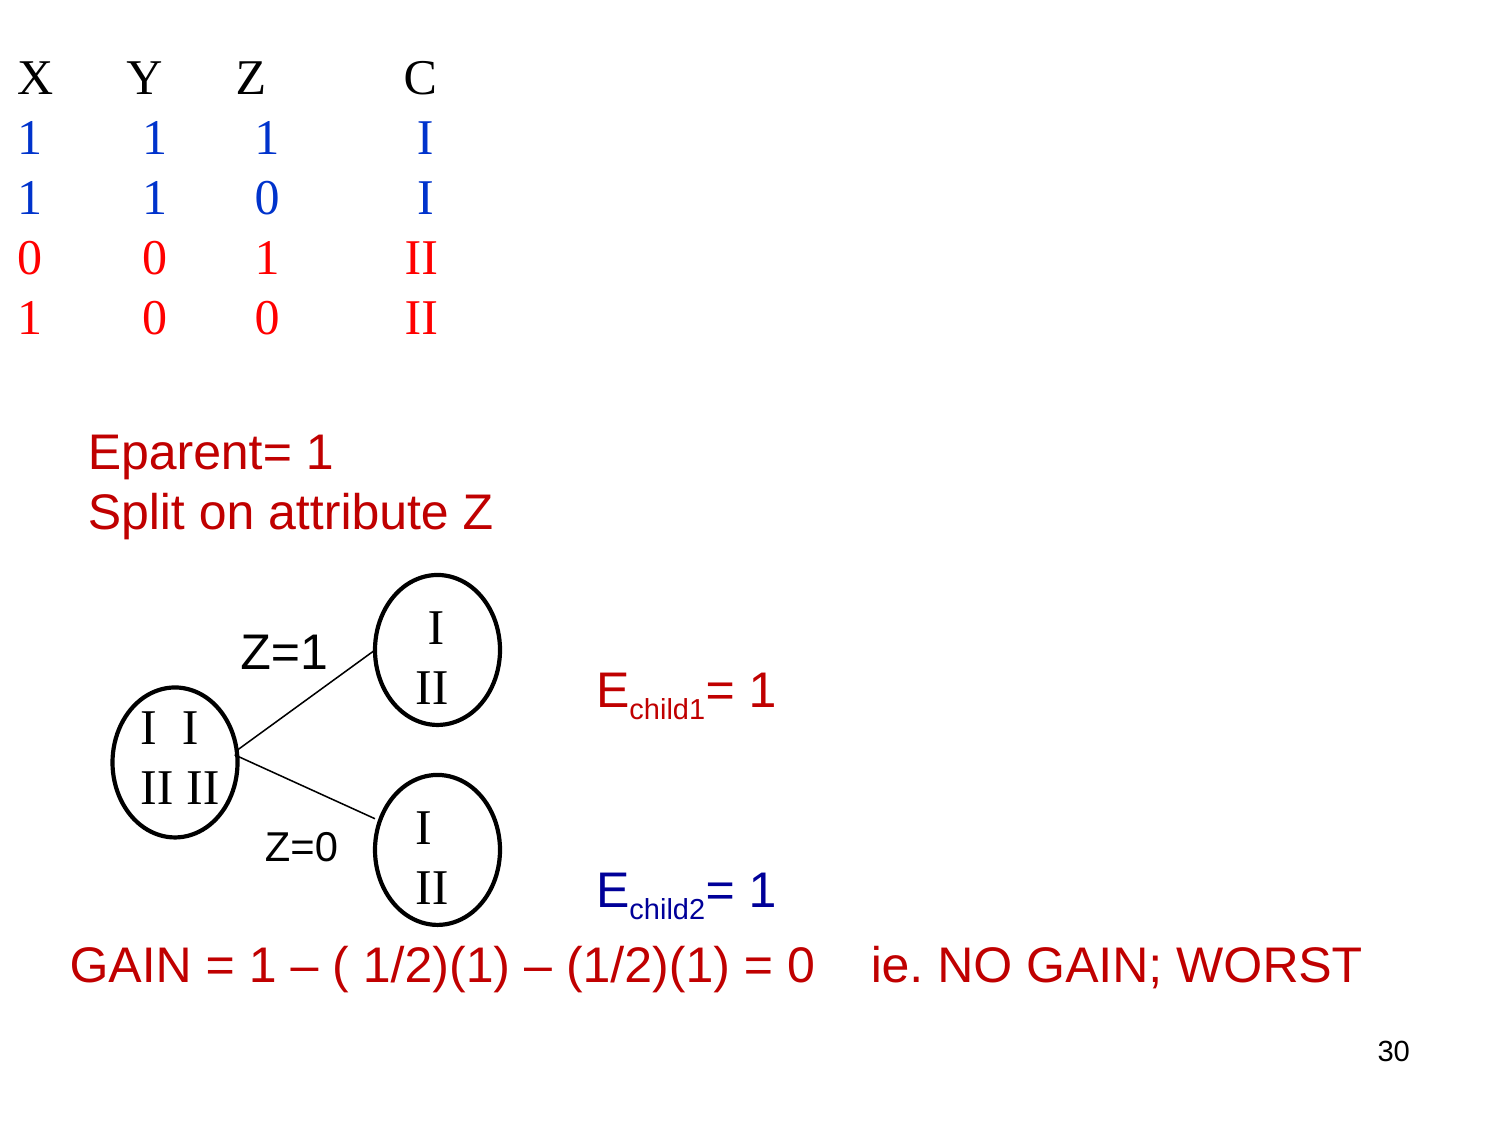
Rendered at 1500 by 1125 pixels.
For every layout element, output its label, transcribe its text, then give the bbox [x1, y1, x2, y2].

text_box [237, 649, 376, 751]
text_box X Y Z C 1 1 I 1 1 0 I 0 0 1 II 1 0 0 II [2, 37, 603, 353]
text_box [372, 572, 503, 728]
text_box I I II II [125, 687, 158, 712]
text_box Eparent= 1 Split on attribute Z [73, 412, 509, 548]
text_box Z=1 [225, 612, 343, 688]
text_box I I II II [217, 807, 231, 823]
text_box [110, 685, 232, 840]
text_box Z=0 [250, 827, 354, 878]
text_box [372, 772, 503, 928]
text_box I II [400, 914, 414, 923]
text_box GAIN = 1 – ( 1/2)(1) – (1/2)(1) = 0 ie. NO GAIN; WORST [54, 924, 1379, 1060]
text_box I I II II [192, 687, 232, 724]
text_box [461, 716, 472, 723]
text_box Echild2= 1 [581, 849, 792, 933]
text_box Echild1= 1 [581, 649, 792, 733]
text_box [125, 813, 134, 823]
slide_number 30 [1074, 1024, 1426, 1103]
text_box I II [400, 714, 414, 723]
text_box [234, 755, 376, 819]
